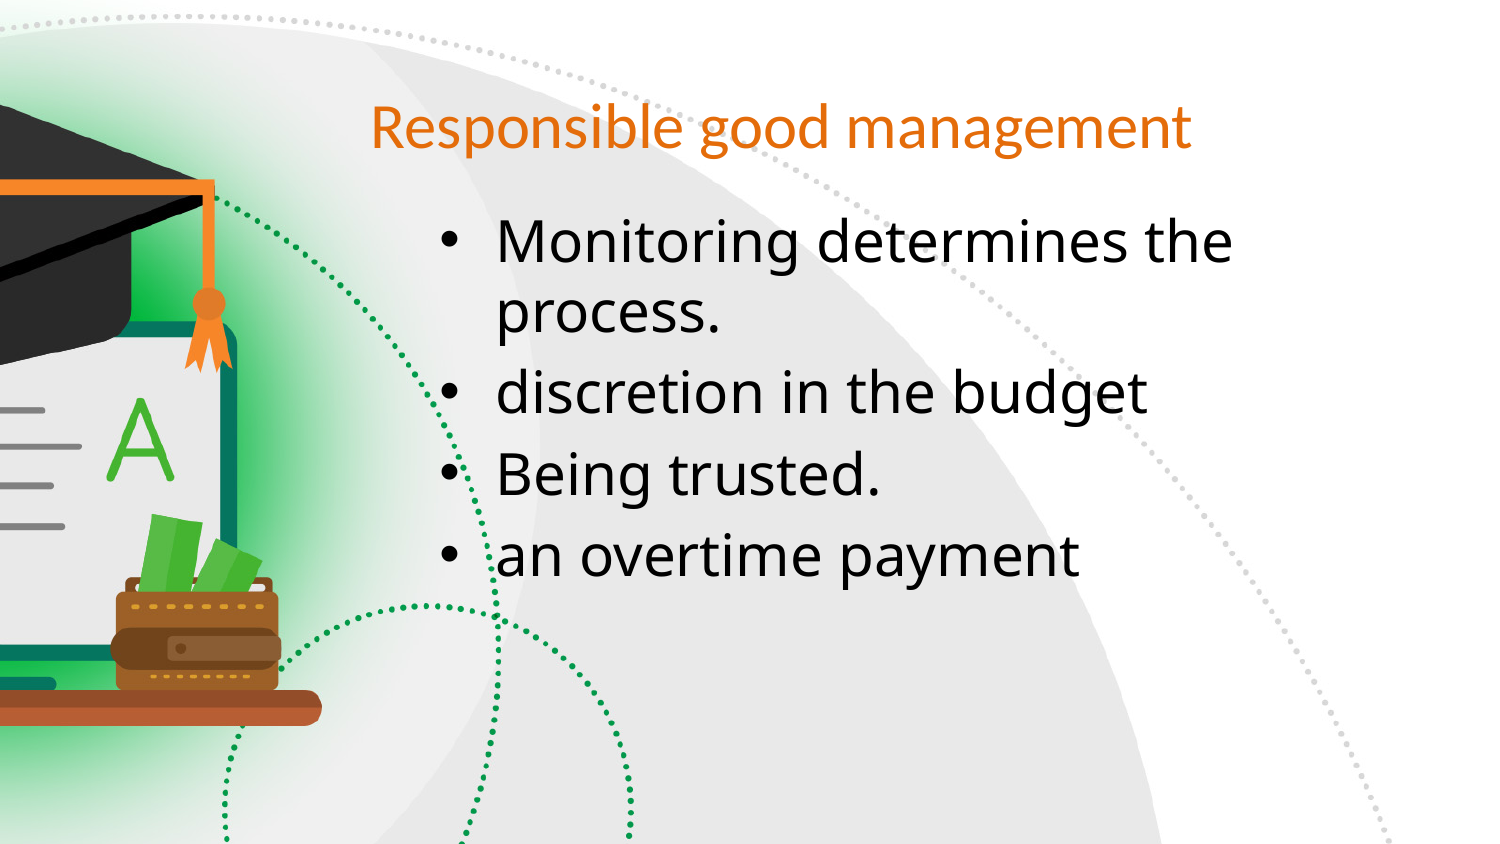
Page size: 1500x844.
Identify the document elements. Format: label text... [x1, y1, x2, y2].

list Monitoring determines the process. discretion in the budget Being trusted. an overtime payment [424, 196, 1426, 760]
title Responsible good management [274, 48, 1276, 197]
picture [0, 0, 1500, 844]
